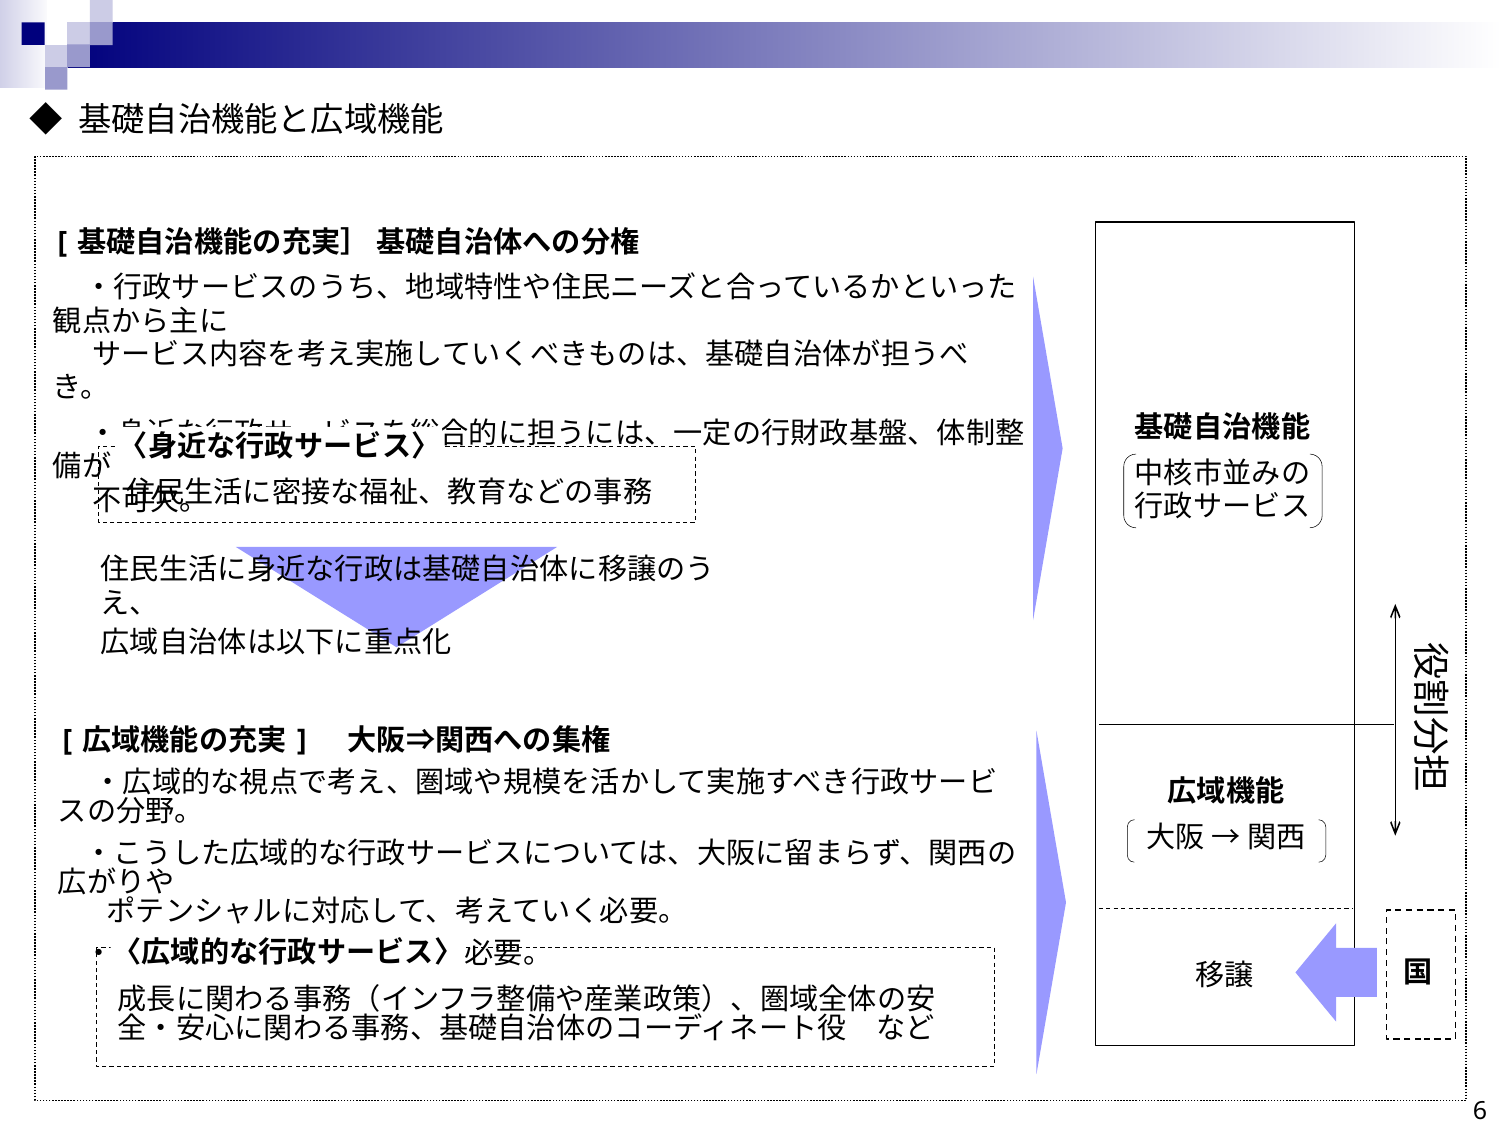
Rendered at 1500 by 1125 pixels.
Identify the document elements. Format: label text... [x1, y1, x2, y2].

text_box 住民生活に身近な行政は基礎自治体に移譲のうえ、 広域自治体は以下に重点化 [100, 552, 747, 659]
slide_number 6 [1152, 1056, 1500, 1125]
text_box [1036, 730, 1067, 1075]
text_box [広域機能の充実] 大阪⇒関西への集権 ・広域的な視点で考え、圏域や規模を活かして実施すべき行政サービスの分野。 ・こうした広域的な行政サービスについては、大阪に留まらず、関西の広がりや ポテンシャルに対応して、考えていく必要。 ・国からの権限移譲も進める必要。 [57, 731, 1026, 999]
text_box [基礎自治機能の充実］ 基礎自治体への分権 ・行政サービスのうち、地域特性や住民ニーズと合っているかといった観点から主に サービス内容を考え実施していくべきものは、基礎自治体が担うべき。 ・身近な行政サービスを総合的に担うには、一定の行財政基盤、体制整備が 不可欠。 [52, 224, 1026, 516]
text_box 広域機能 大阪 → 関西 [1118, 773, 1334, 854]
text_box [98, 446, 696, 523]
text_box [1127, 819, 1326, 863]
text_box [235, 546, 558, 552]
text_box 移譲 [1195, 966, 1291, 992]
text_box 岸和田市 [1355, 726, 1394, 736]
text_box 国 [1377, 954, 1473, 988]
text_box [1386, 910, 1456, 954]
text_box [1095, 221, 1355, 1046]
text_box [35, 156, 1467, 1101]
text_box ◆ 基礎自治機能と広域機能 [29, 112, 480, 139]
text_box [1295, 923, 1377, 1022]
text_box [96, 947, 995, 1067]
text_box [1123, 454, 1323, 528]
text_box 基礎自治機能 中核市並みの 行政サービス [1115, 409, 1330, 523]
text_box [1386, 988, 1456, 1039]
text_box 役割分担 [1409, 587, 1455, 848]
text_box 〈身近な行政サービス〉 [117, 426, 443, 463]
text_box 〈広域的な行政サービス〉 [110, 933, 465, 969]
text_box [1033, 276, 1063, 621]
